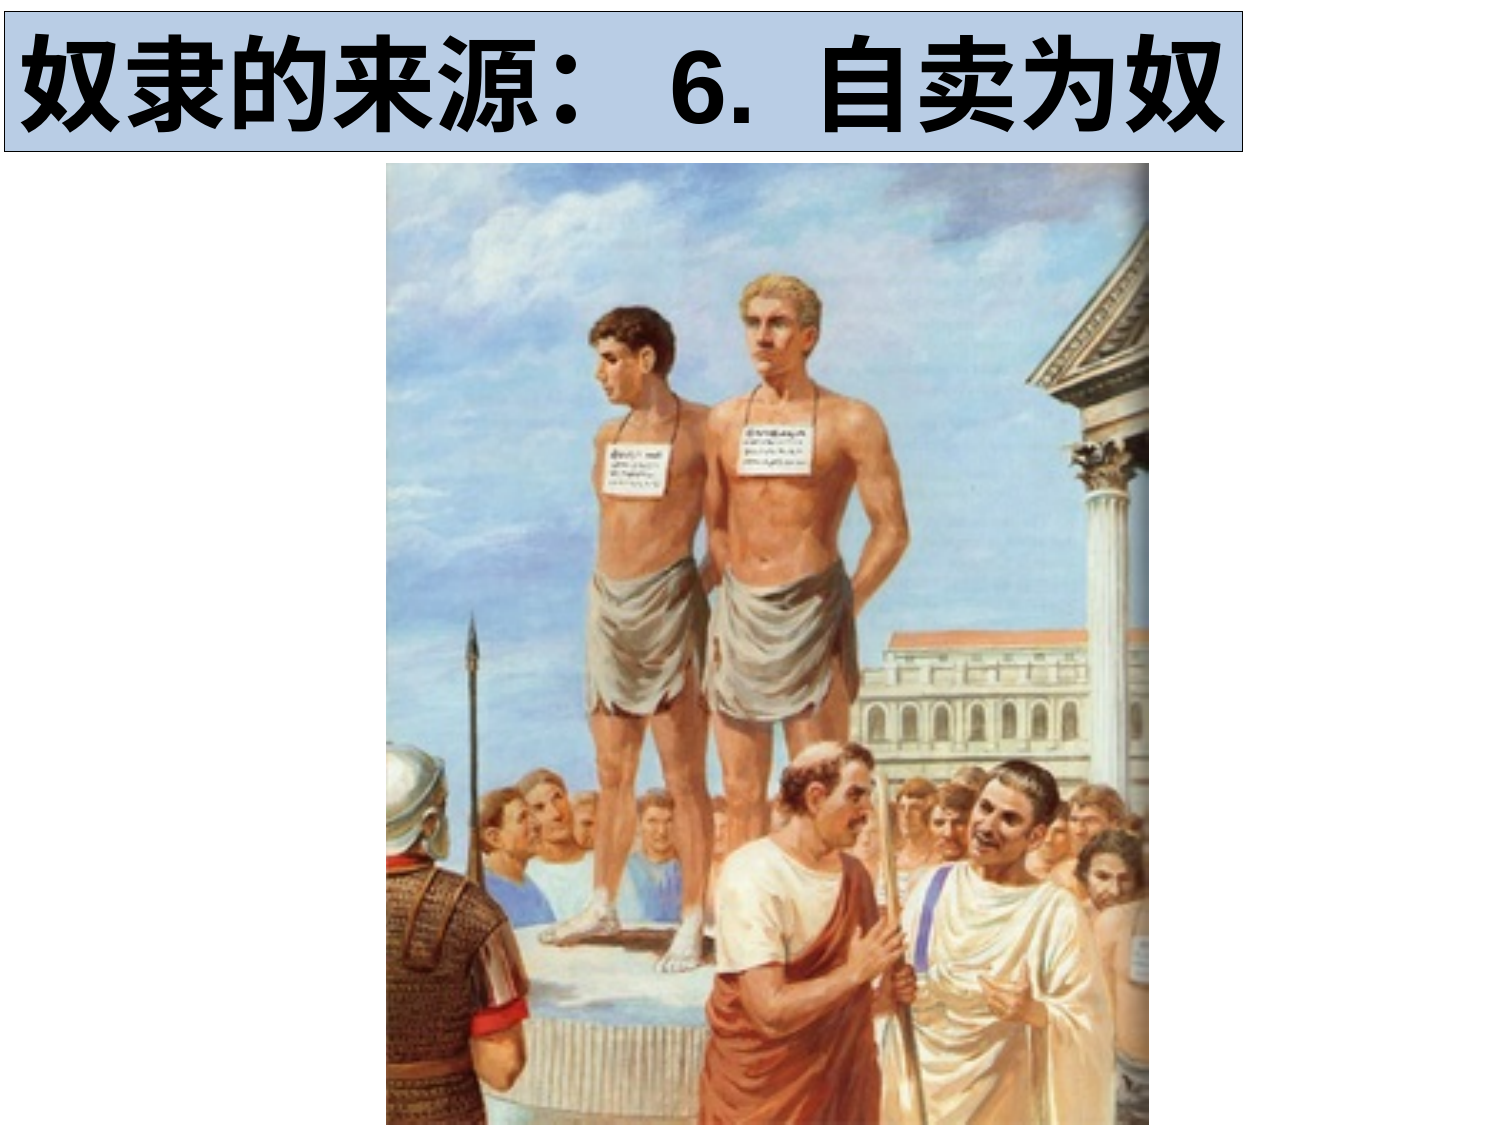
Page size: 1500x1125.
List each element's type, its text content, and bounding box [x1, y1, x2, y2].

picture [386, 162, 1149, 1125]
text_box 奴隶的来源：6. 自卖为奴 [4, 11, 1243, 152]
